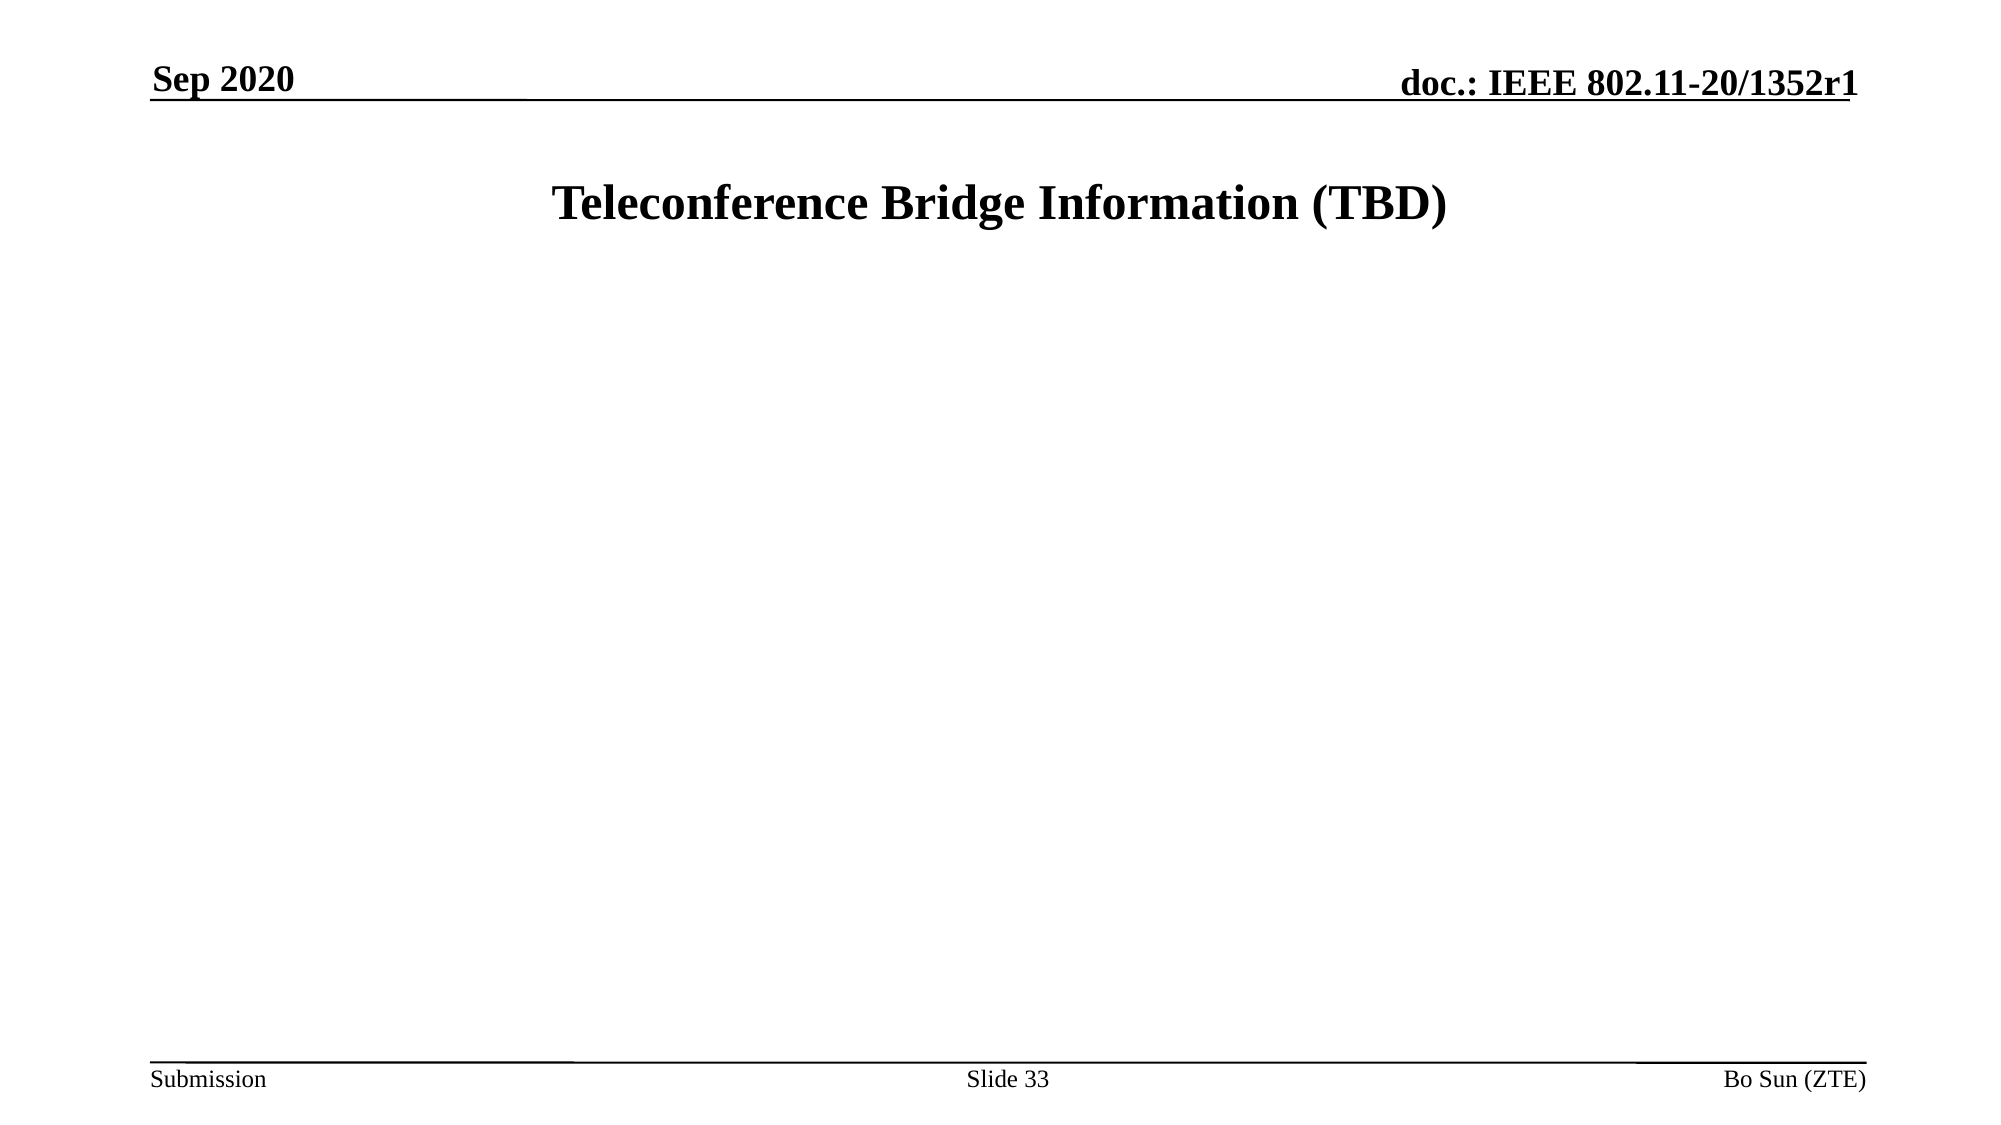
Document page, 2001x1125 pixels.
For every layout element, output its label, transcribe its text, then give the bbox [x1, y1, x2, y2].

slide_number Slide 33 [949, 1061, 1067, 1123]
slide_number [152, 54, 563, 100]
footer Bo Sun (ZTE) [1169, 1061, 1867, 1093]
title Teleconference Bridge Information (TBD) [149, 112, 1850, 288]
